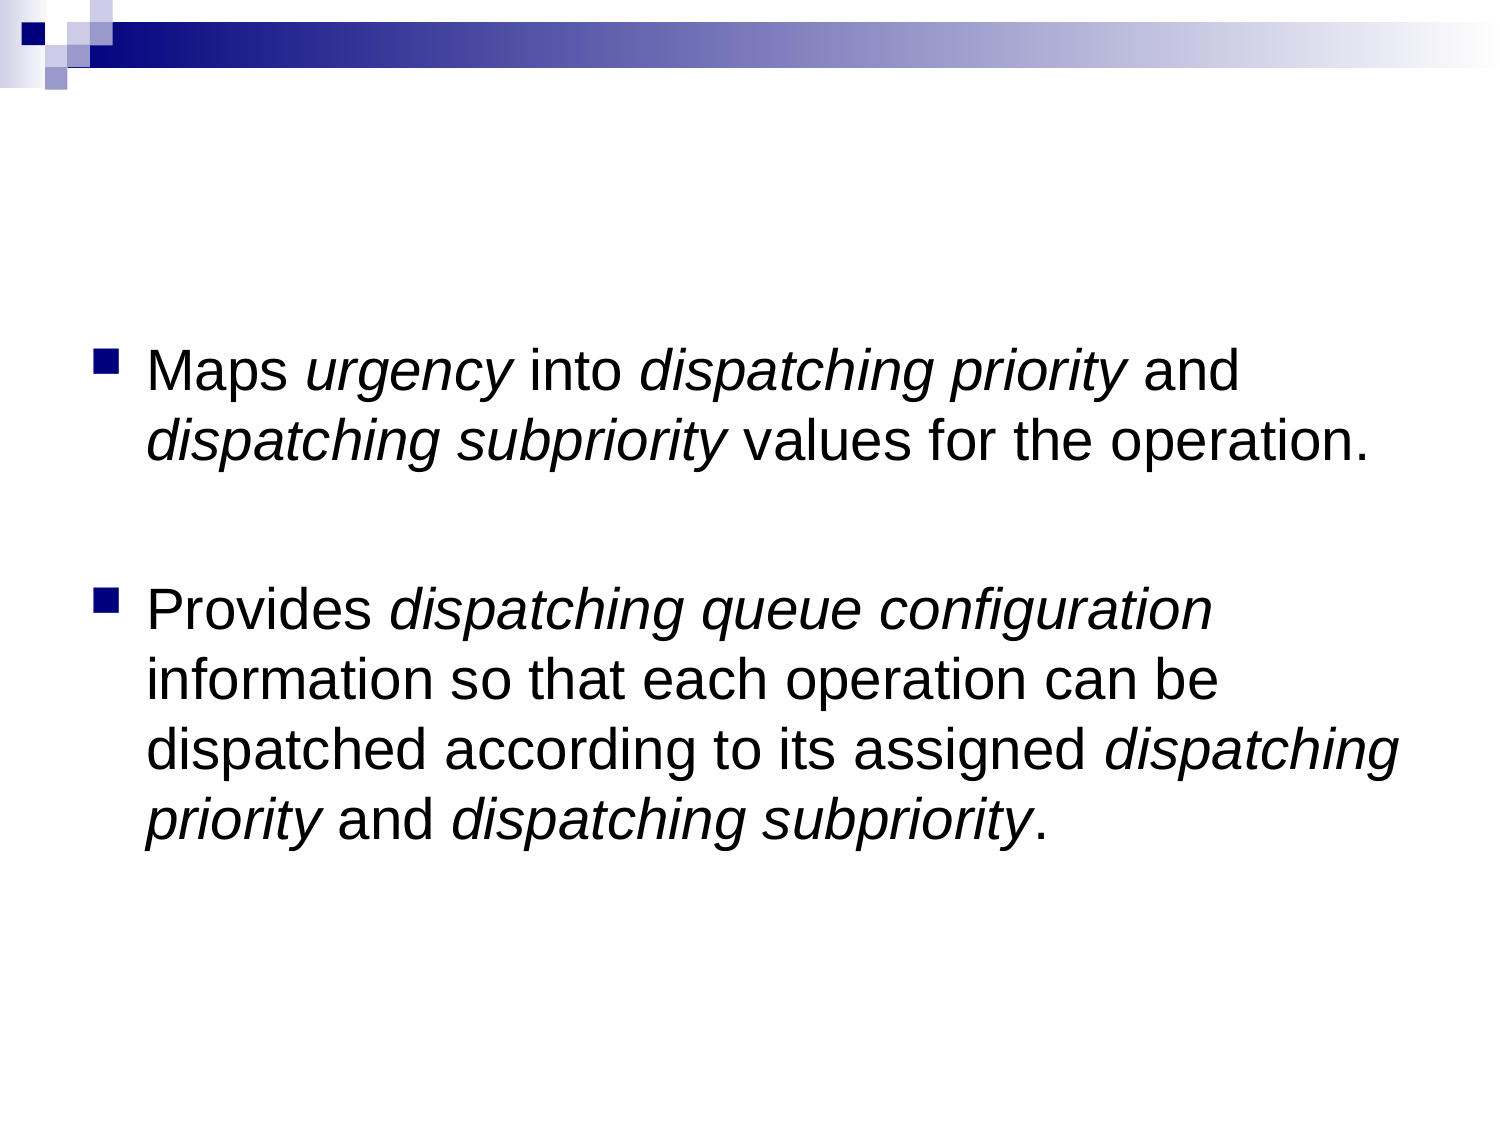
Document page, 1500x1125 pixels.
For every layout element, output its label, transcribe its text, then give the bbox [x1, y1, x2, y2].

list Maps urgency into dispatching priority and dispatching subpriority values for the operation. Provides dispatching queue configuration information so that each operation can be dispatched according to its assigned dispatching priority and dispatching subpriority. [75, 324, 1425, 963]
